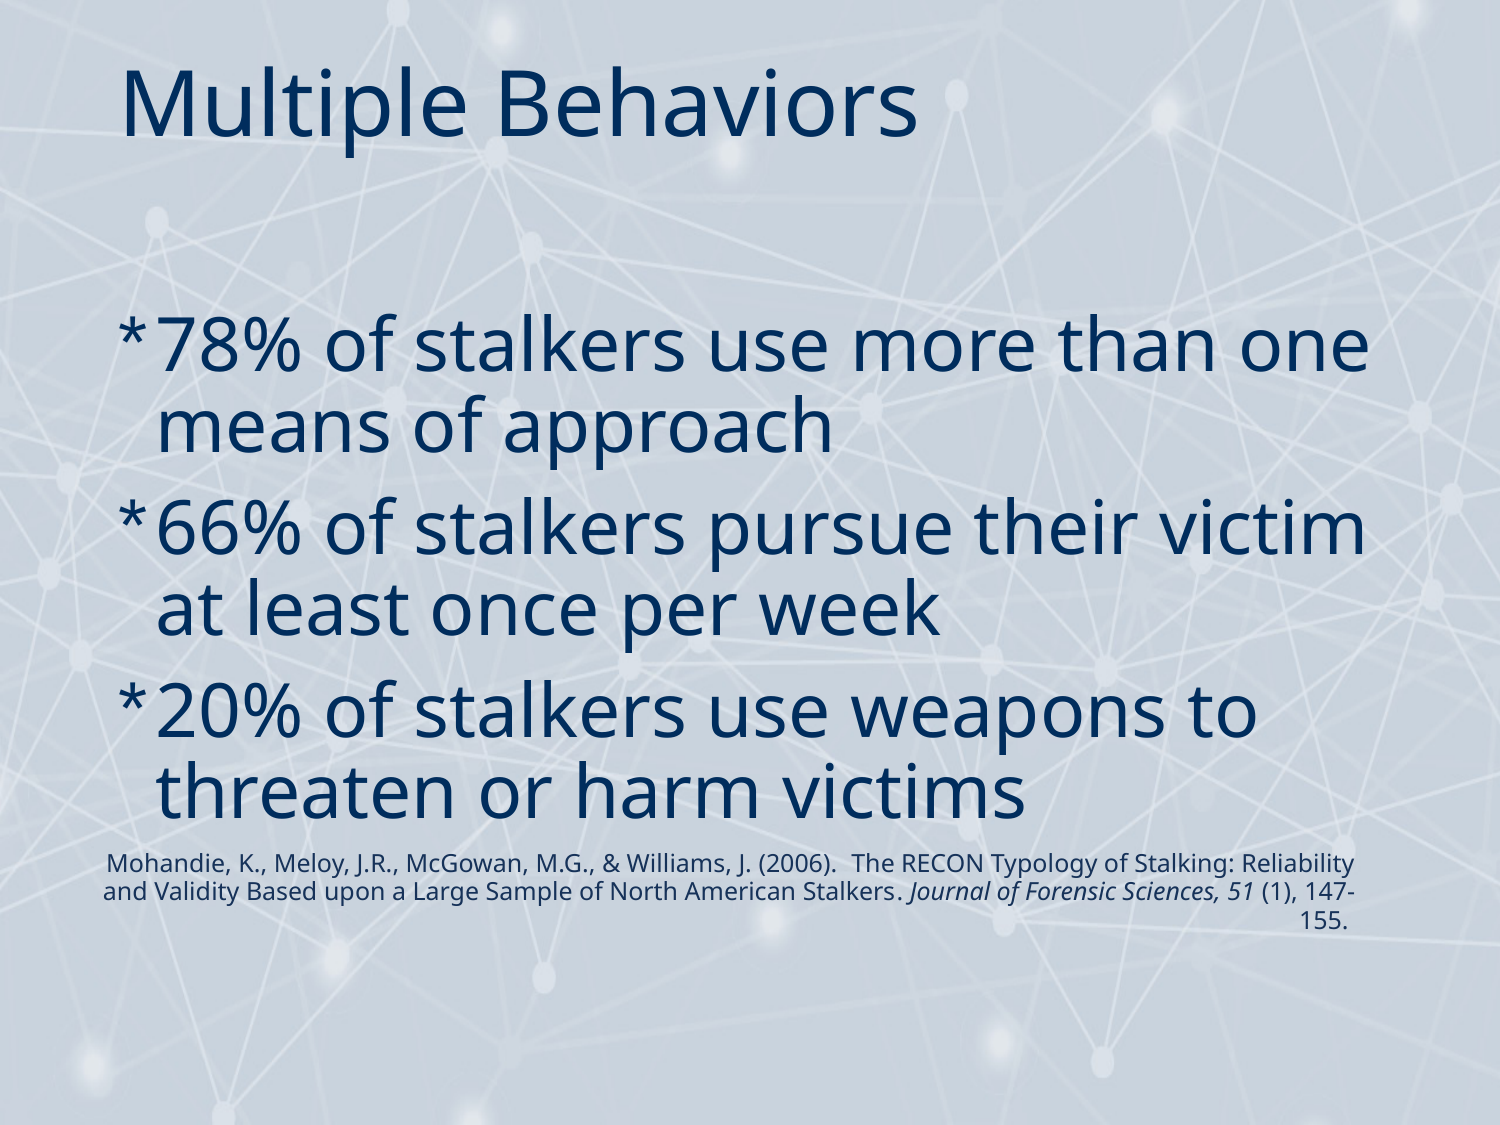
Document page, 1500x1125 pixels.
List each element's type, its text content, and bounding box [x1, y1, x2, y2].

title Multiple Behaviors [103, 0, 1397, 216]
picture [0, 0, 1500, 1125]
text_box Mohandie, K., Meloy, J.R., McGowan, M.G., & Williams, J. (2006). The RECON Typology of Stalking: Reliability and Validity Based upon a Large Sample of North American Stalkers. Journal of Forensic Sciences, 51 (1), 147-155. [77, 842, 1370, 943]
list 78% of stalkers use more than one means of approach 66% of stalkers pursue their victim at least once per week 20% of stalkers use weapons to threaten or harm victims [103, 299, 1397, 1014]
